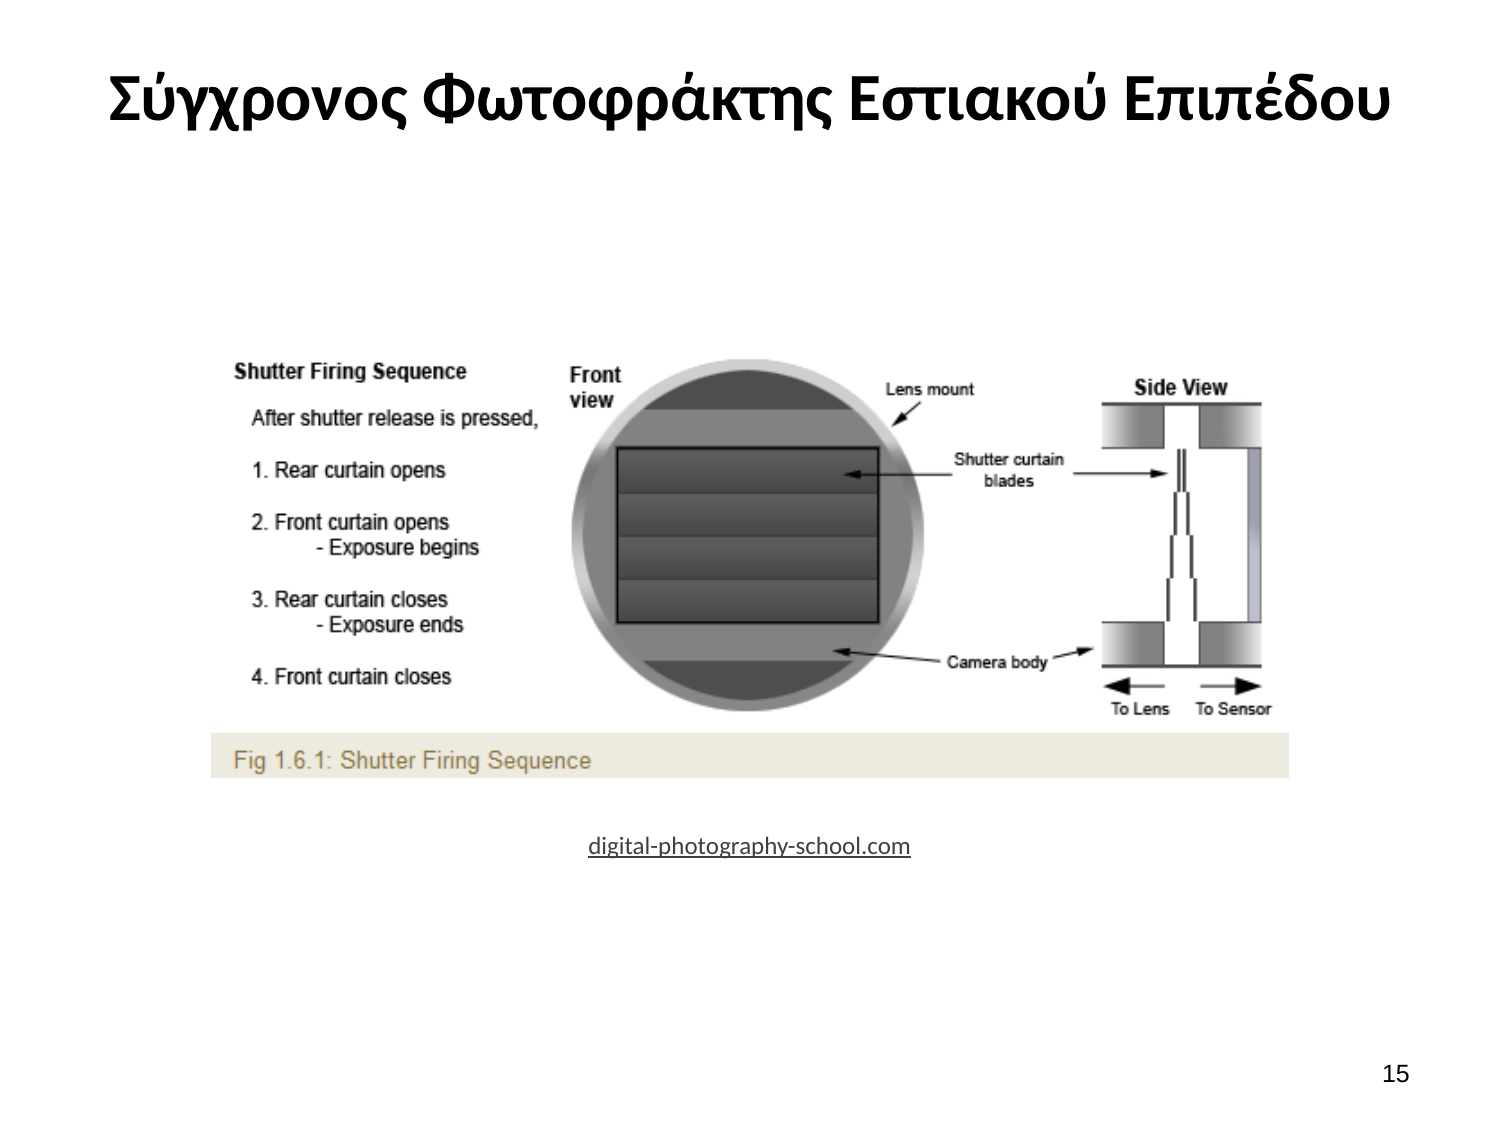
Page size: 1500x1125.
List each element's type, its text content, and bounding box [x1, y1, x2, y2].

slide_number 14 [1074, 1042, 1425, 1103]
text_box digital-photography-school.com [374, 822, 1125, 867]
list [211, 337, 1289, 778]
title Σύγχρονος Φωτοφράκτης Εστιακού Επιπέδου [76, 19, 1427, 169]
